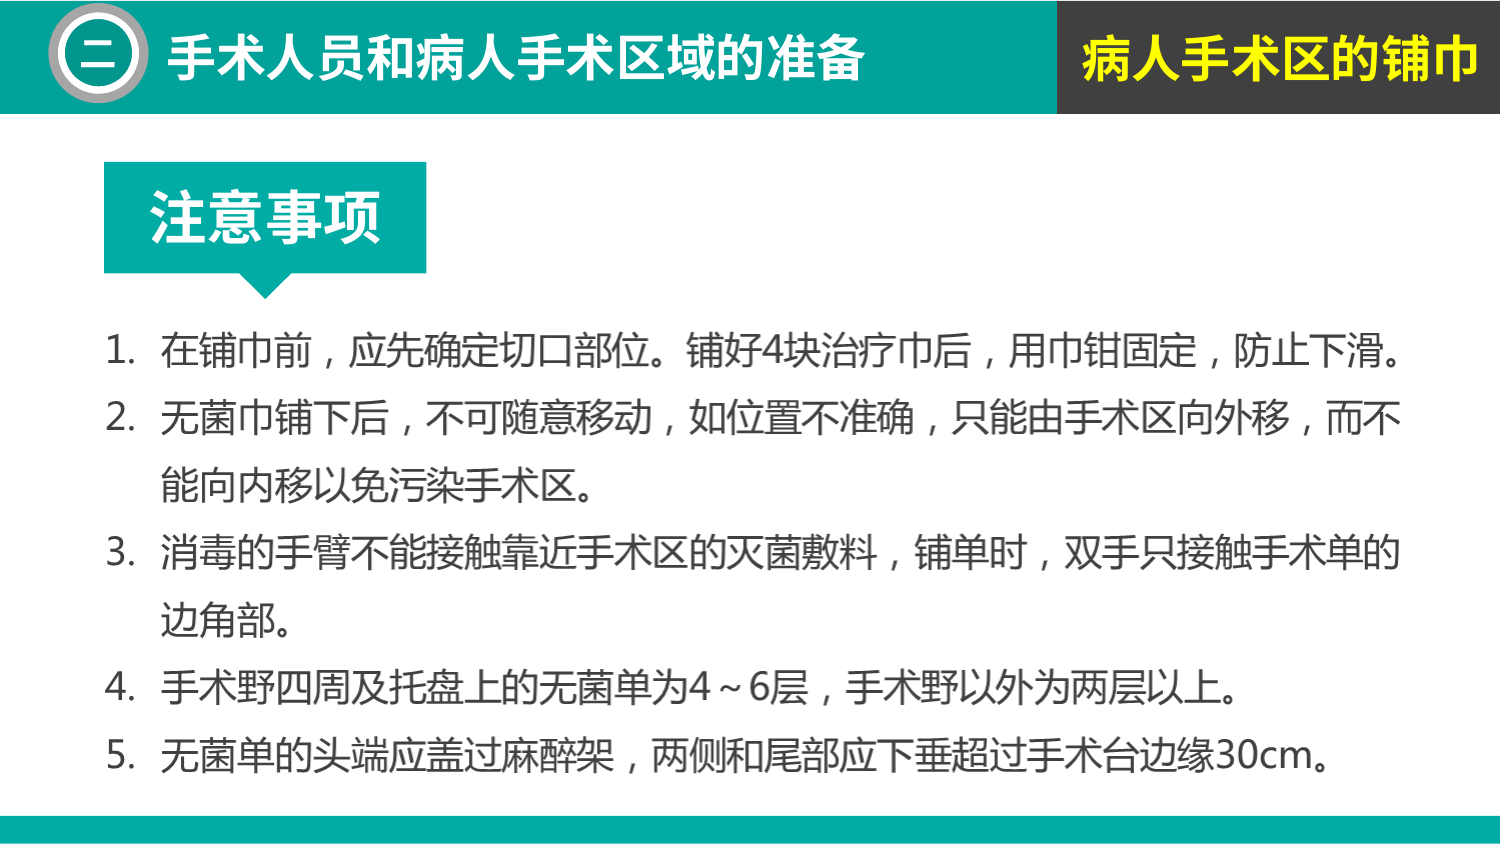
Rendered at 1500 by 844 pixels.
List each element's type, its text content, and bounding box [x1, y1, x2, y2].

picture [79, 303, 1459, 789]
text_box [103, 161, 427, 300]
text_box 手术人员和病人手术区域的准备 [151, 19, 881, 95]
text_box [0, 814, 1500, 844]
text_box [52, 7, 145, 99]
text_box 病人手术区的铺巾 [1055, 0, 1500, 116]
text_box [0, 0, 1056, 116]
